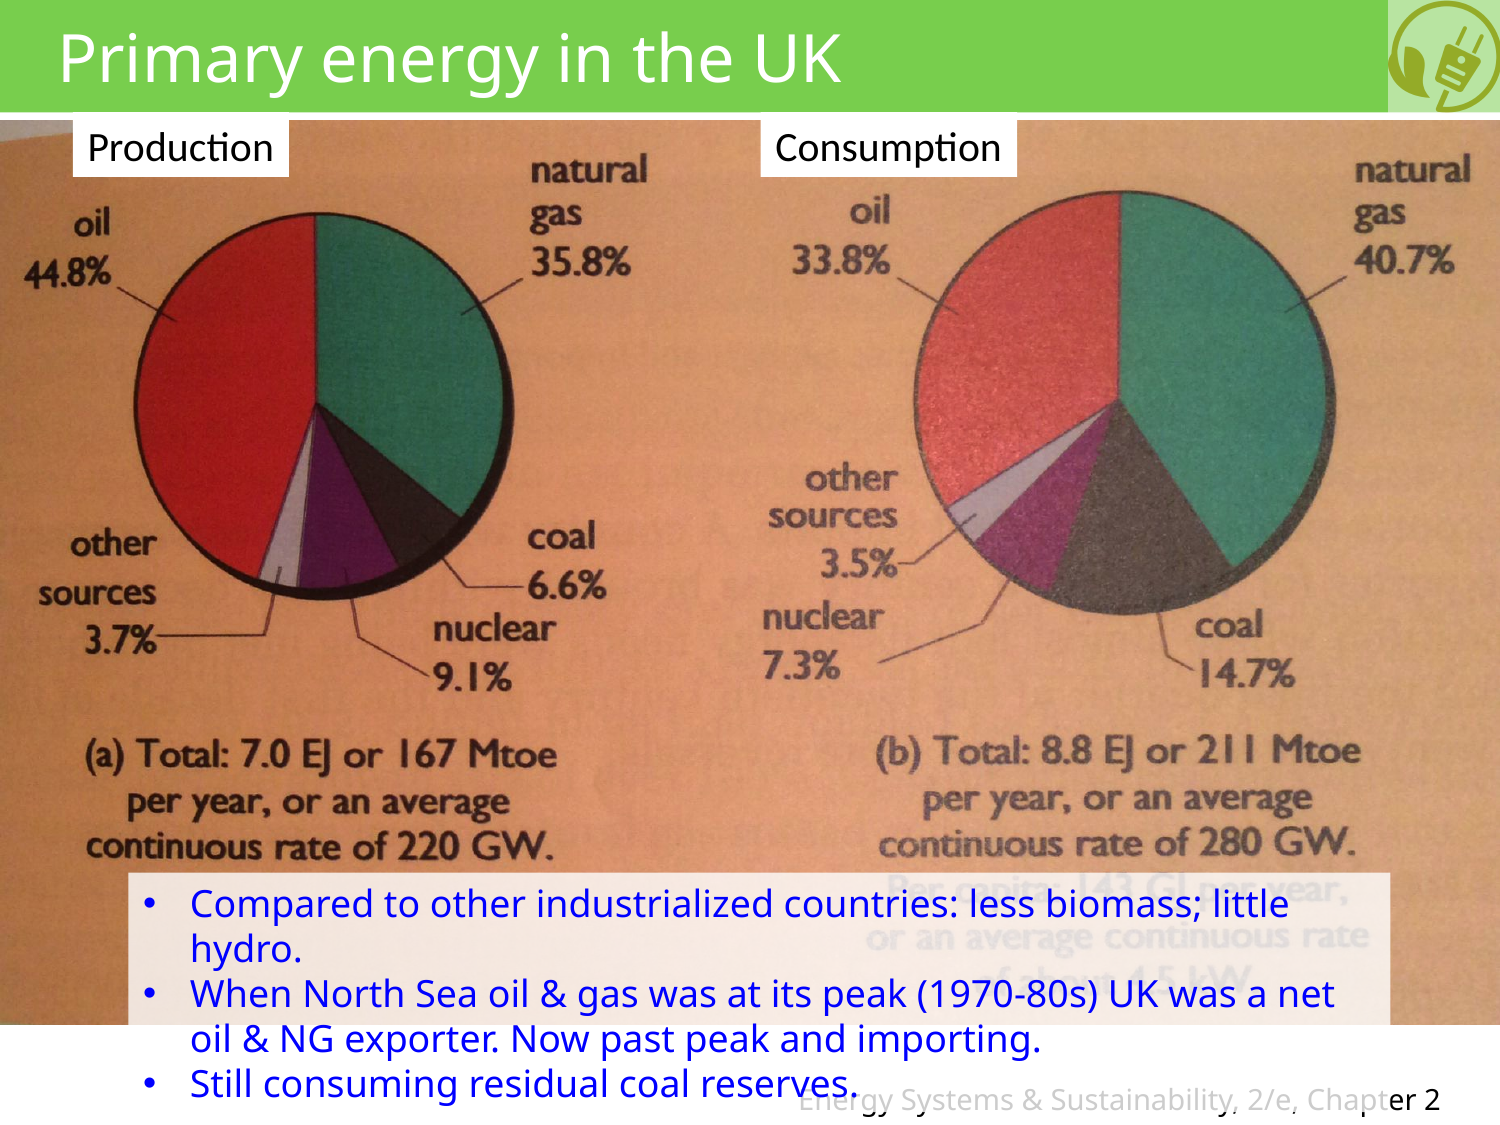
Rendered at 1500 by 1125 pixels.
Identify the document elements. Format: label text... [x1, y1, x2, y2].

picture [1388, 0, 1500, 114]
text_box Primary energy in the UK [42, 8, 859, 103]
picture [0, 120, 1500, 1025]
text_box [0, 0, 1388, 113]
text_box Production [72, 112, 289, 120]
text_box Energy Systems & Sustainability, 2/e, Chapter 2 [783, 1073, 1465, 1124]
text_box Consumption [760, 112, 1018, 120]
text_box Compared to other industrialized countries: less biomass; little hydro. When North Sea oil & gas was at its peak (1970-80s) UK was a net oil & NG exporter. Now past peak and importing. Still consuming residual coal reserves. [128, 1025, 1391, 1113]
